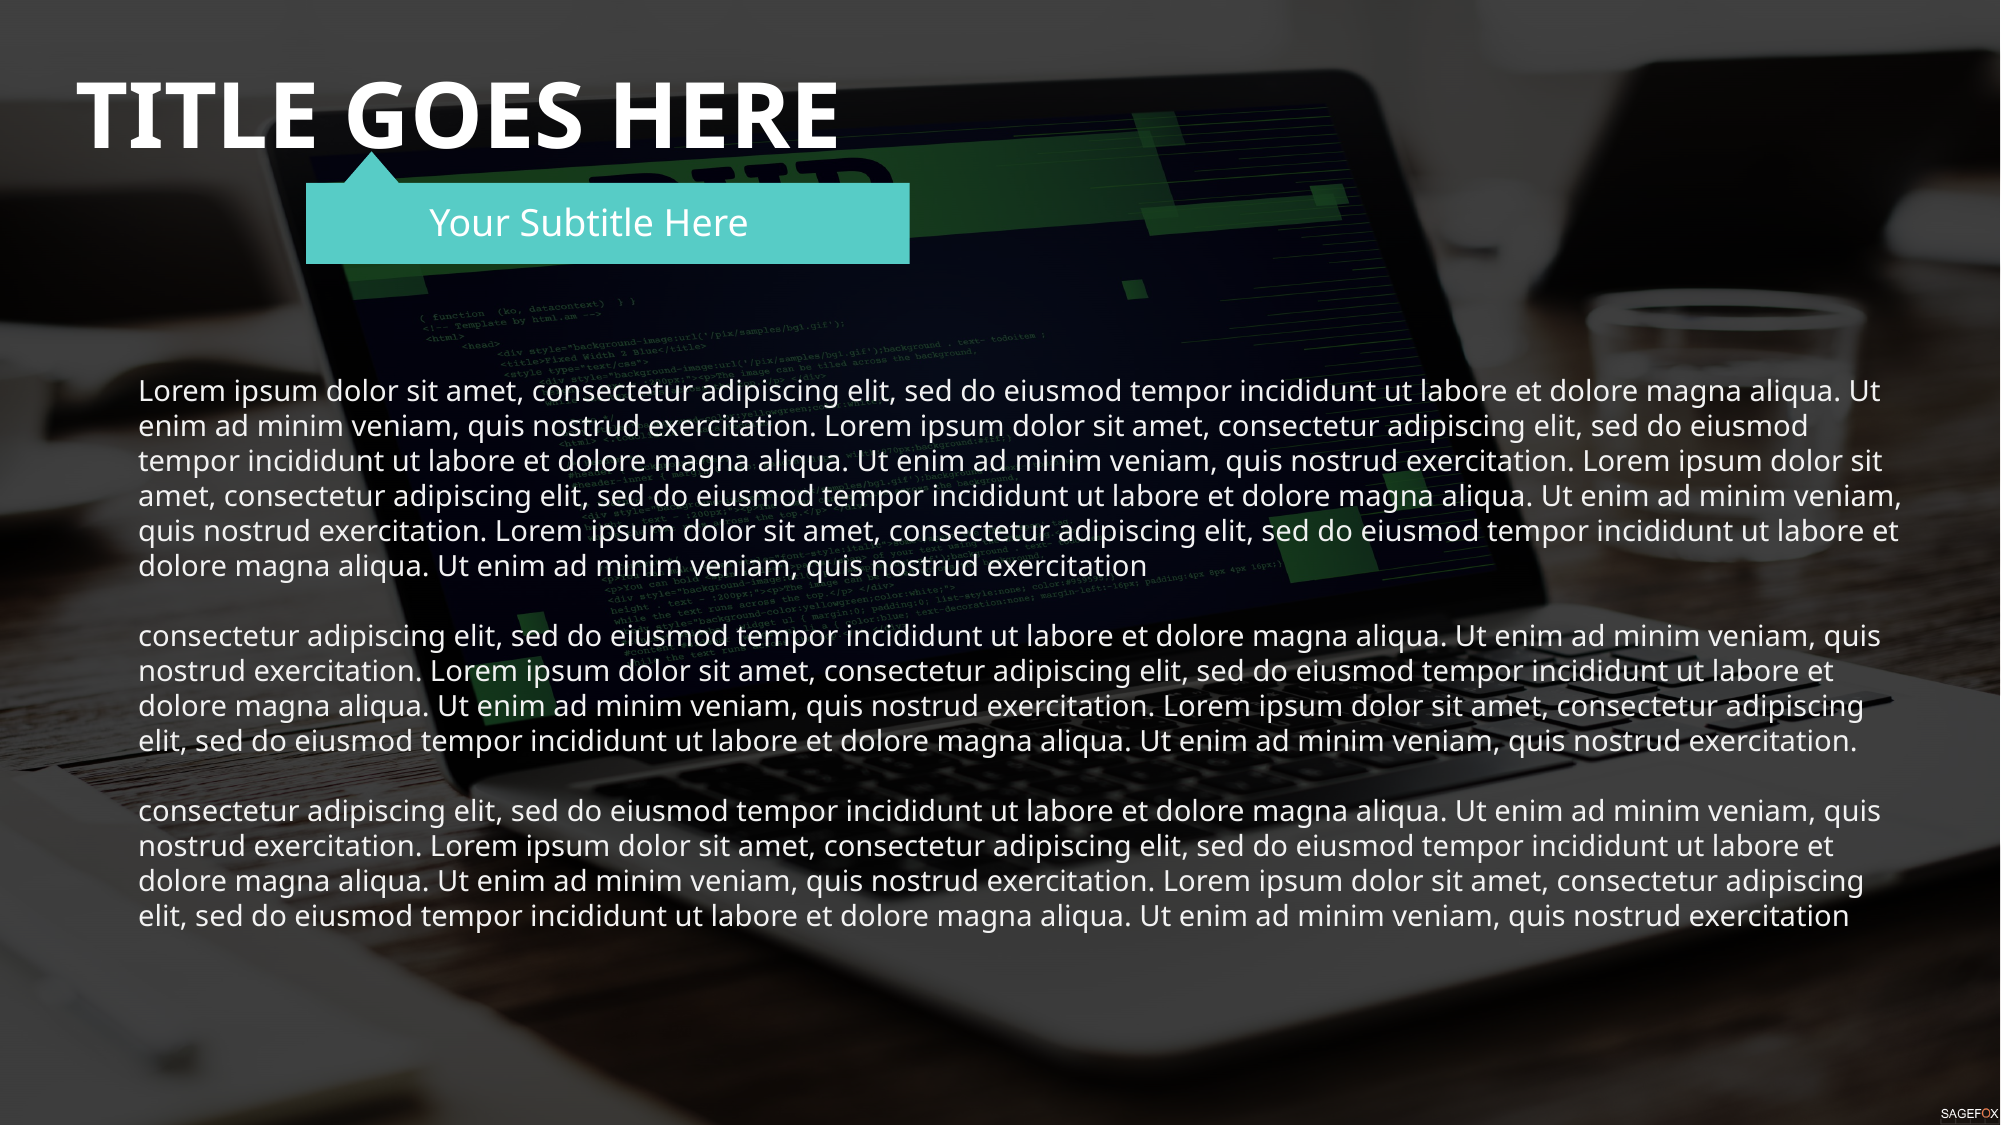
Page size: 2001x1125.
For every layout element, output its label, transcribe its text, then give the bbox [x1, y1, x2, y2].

text_box Lorem ipsum dolor sit amet, consectetur adipiscing elit, sed do eiusmod tempor incididunt ut labore et dolore magna aliqua. Ut enim ad minim veniam, quis nostrud exercitation. Lorem ipsum dolor sit amet, consectetur adipiscing elit, sed do eiusmod tempor incididunt ut labore et dolore magna aliqua. Ut enim ad minim veniam, quis nostrud exercitation. Lorem ipsum dolor sit amet, consectetur adipiscing elit, sed do eiusmod tempor incididunt ut labore et dolore magna aliqua. Ut enim ad minim veniam, quis nostrud exercitation. Lorem ipsum dolor sit amet, consectetur adipiscing elit, sed do eiusmod tempor incididunt ut labore et dolore magna aliqua. Ut enim ad minim veniam, quis nostrud exercitation consectetur adipiscing elit, sed do eiusmod tempor incididunt ut labore et dolore magna aliqua. Ut enim ad minim veniam, quis nostrud exercitation. Lorem ipsum dolor sit amet, consectetur adipiscing elit, sed do eiusmod tempor incididunt ut labore et dolore magna aliqua. Ut enim ad minim veniam, quis nostrud exercitation. Lorem ipsum dolor sit amet, consectetur adipiscing elit, sed do eiusmod tempor incididunt ut labore et dolore magna aliqua. Ut enim ad minim veniam, quis nostrud exercitation. consectetur adipiscing elit, sed do eiusmod tempor incididunt ut labore et dolore magna aliqua. Ut enim ad minim veniam, quis nostrud exercitation. Lorem ipsum dolor sit amet, consectetur adipiscing elit, sed do eiusmod tempor incididunt ut labore et dolore magna aliqua. Ut enim ad minim veniam, quis nostrud exercitation. Lorem ipsum dolor sit amet, consectetur adipiscing elit, sed do eiusmod tempor incididunt ut labore et dolore magna aliqua. Ut enim ad minim veniam, quis nostrud exercitation [123, 365, 1930, 940]
picture [0, 0, 2001, 1125]
text_box TITLE GOES HERE [60, 49, 965, 175]
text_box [306, 151, 910, 264]
